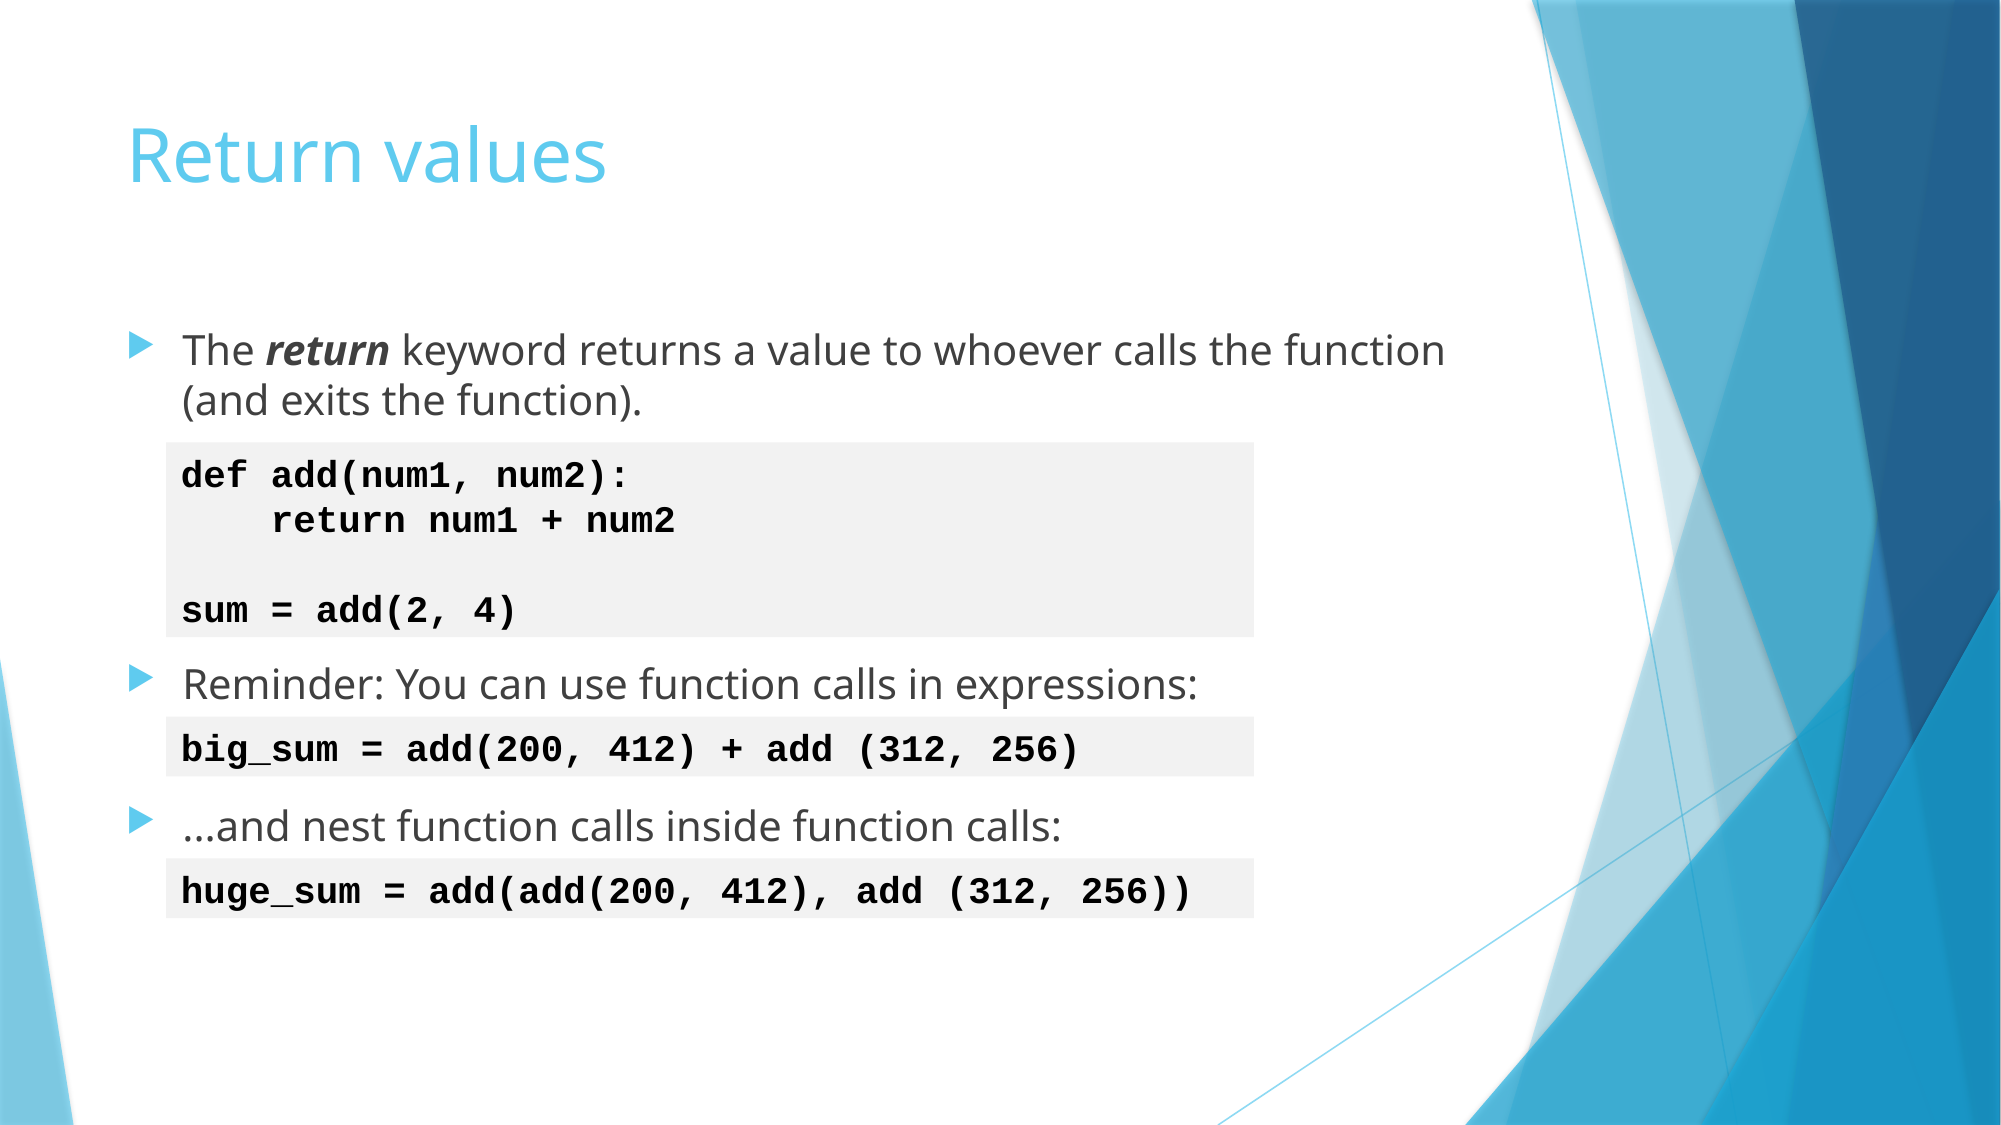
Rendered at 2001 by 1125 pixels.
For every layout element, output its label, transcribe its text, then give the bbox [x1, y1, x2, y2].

title Return values [111, 99, 1522, 316]
list The return keyword returns a value to whoever calls the function (and exits the function). Reminder: You can use function calls in expressions: ...and nest function calls inside function calls: [111, 316, 1522, 991]
text_box huge_sum = add(add(200, 412), add (312, 256)) [166, 858, 1254, 919]
text_box big_sum = add(200, 412) + add (312, 256) [166, 716, 1254, 777]
text_box def add(num1, num2): return num1 + num2 sum = add(2, 4) [166, 442, 1254, 638]
